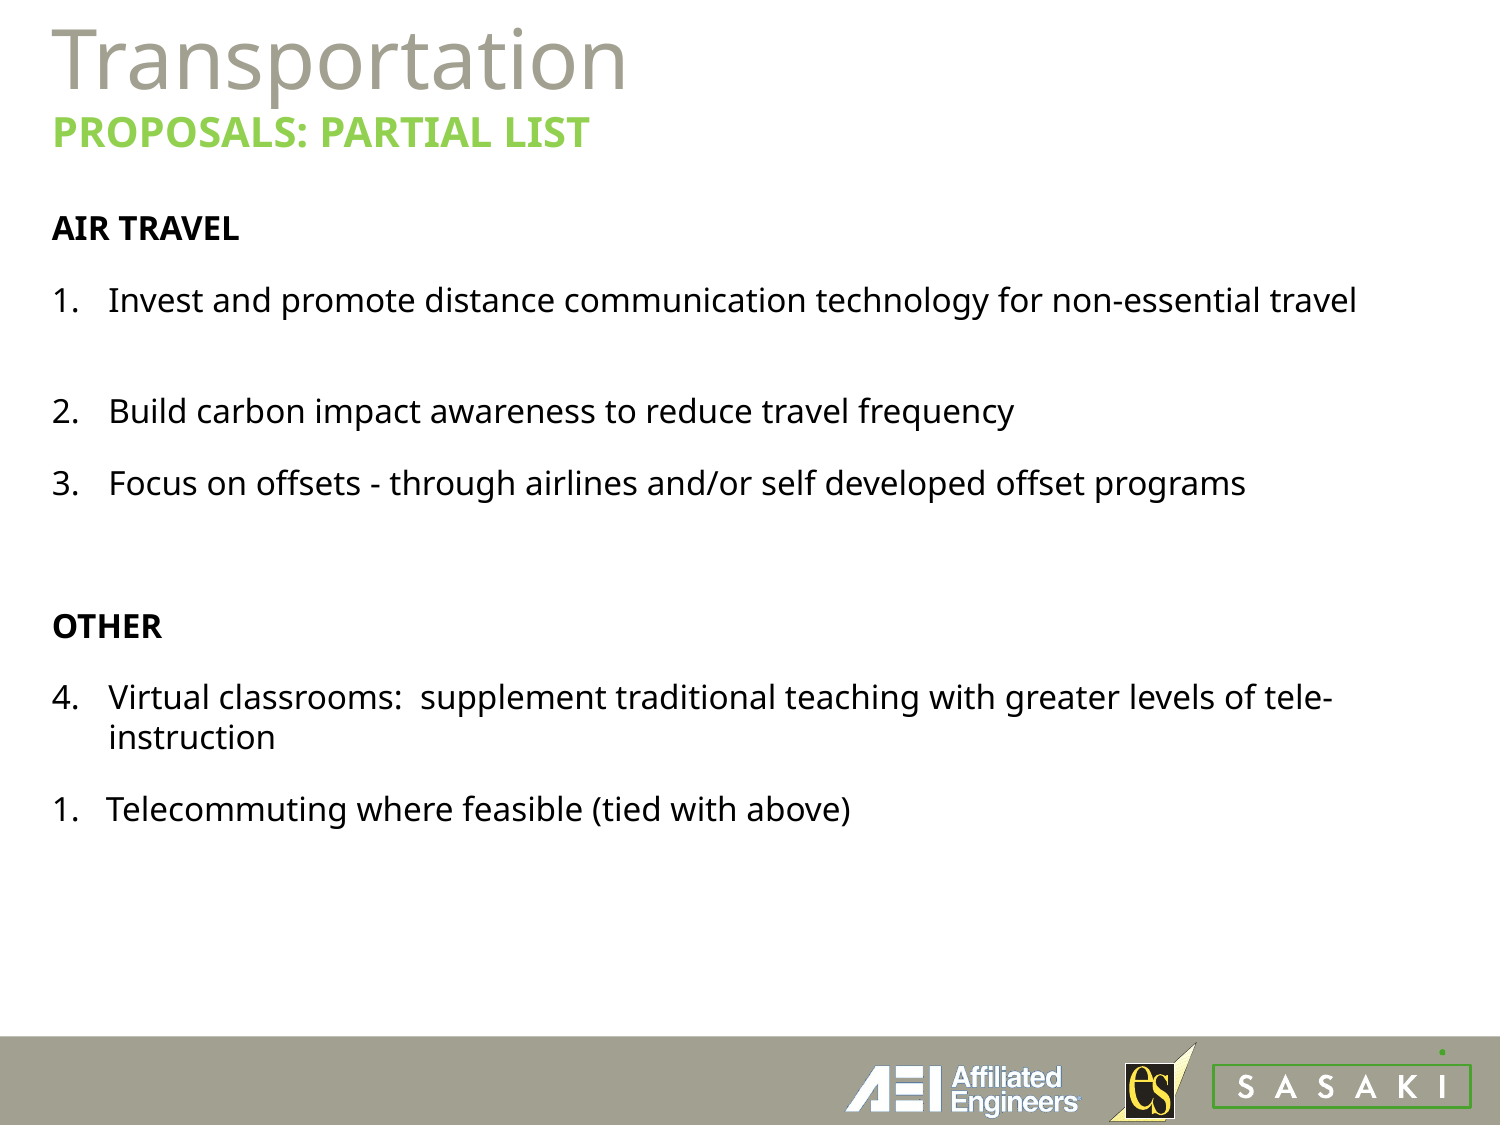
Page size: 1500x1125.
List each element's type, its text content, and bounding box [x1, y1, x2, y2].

picture [838, 1059, 1086, 1121]
list AIR TRAVEL Invest and promote distance communication technology for non-essential travel Build carbon impact awareness to reduce travel frequency Focus on offsets - through airlines and/or self developed offset programs OTHER Virtual classrooms: supplement traditional teaching with greater levels of tele-instruction 1. Telecommuting where feasible (tied with above) [36, 199, 1454, 1013]
title Transportation PROPOSALS: PARTIAL LIST [36, 0, 1454, 188]
